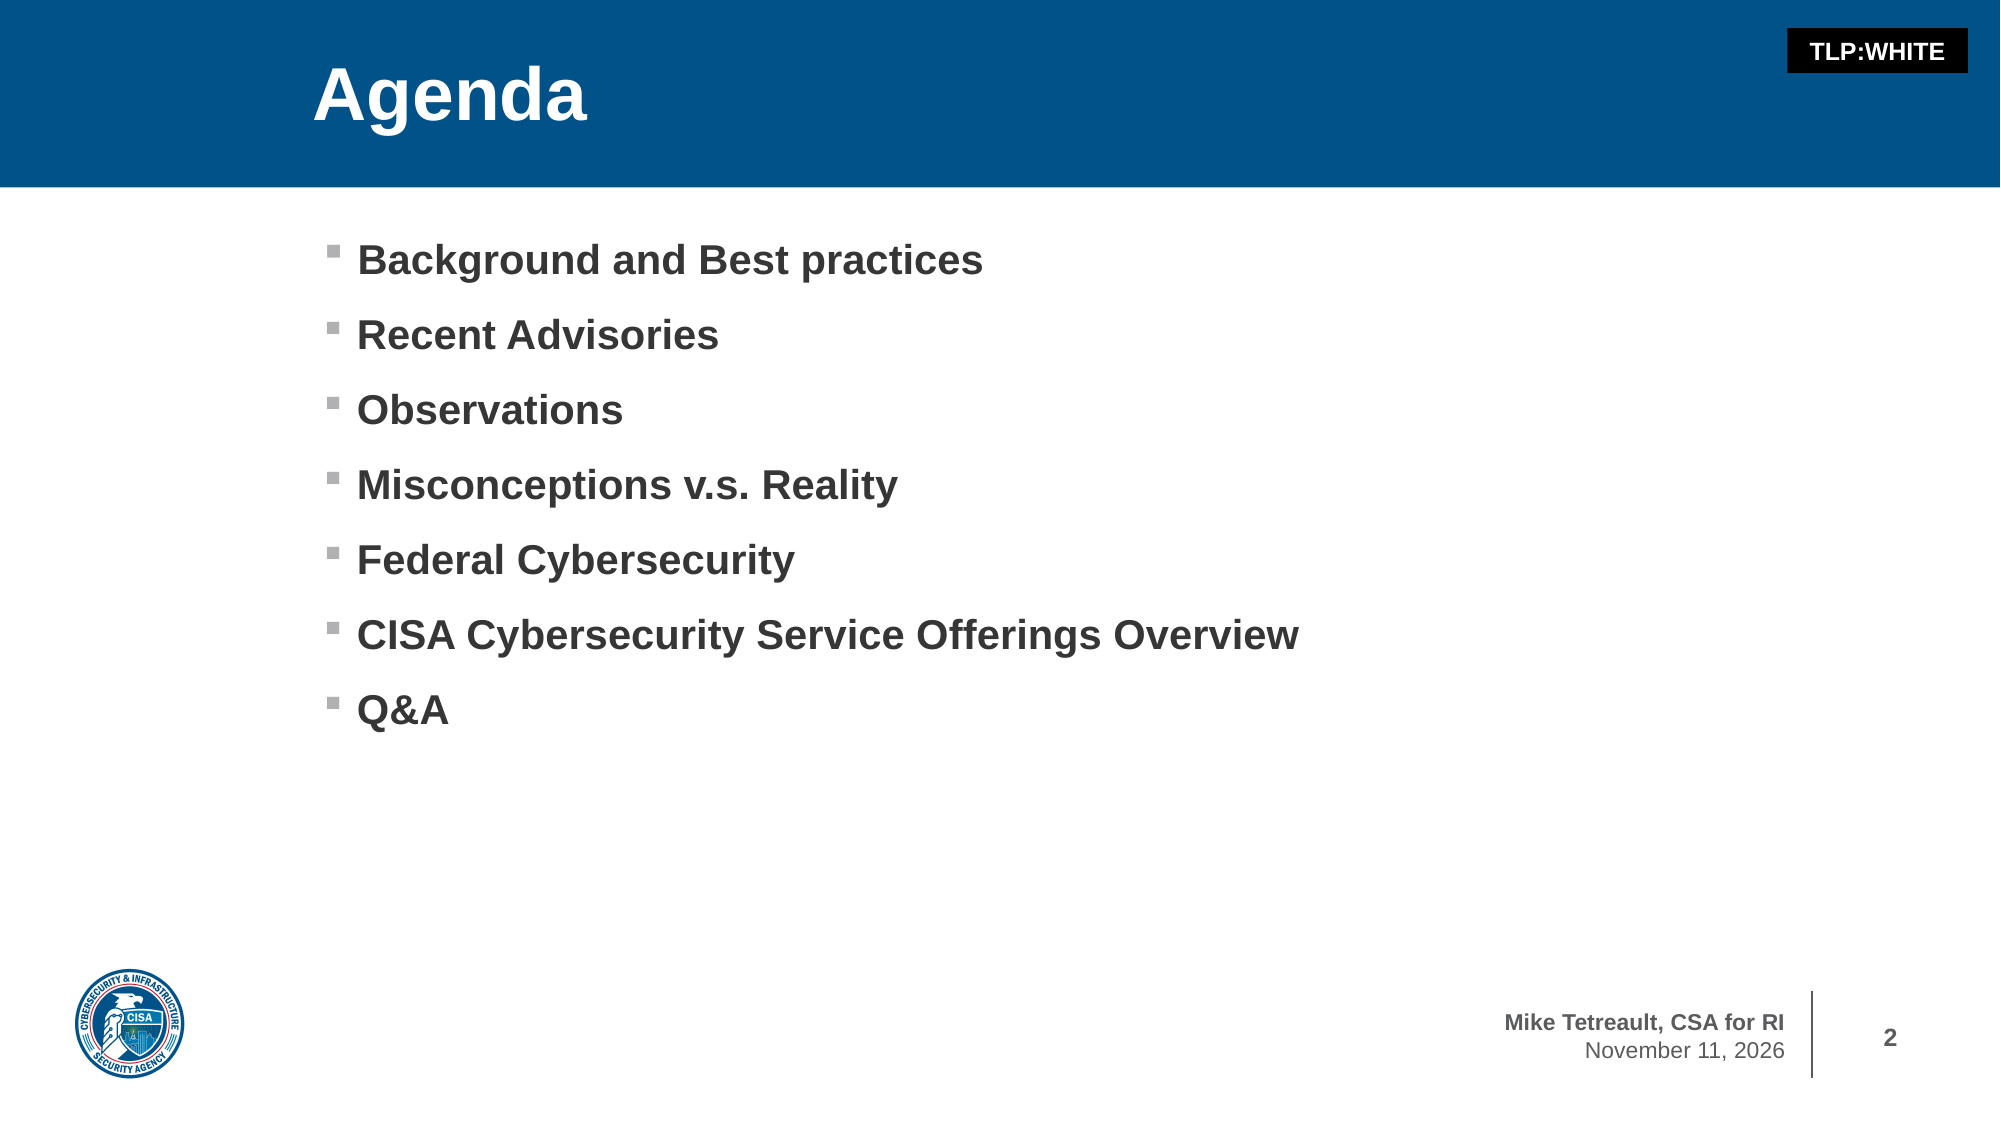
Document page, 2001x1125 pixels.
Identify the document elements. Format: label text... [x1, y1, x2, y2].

text_box TLP:WHITE [1787, 28, 1968, 73]
list Background and Best practices Recent Advisories Observations Misconceptions v.s. Reality Federal Cybersecurity CISA Cybersecurity Service Offerings Overview Q&A [312, 224, 1375, 850]
text_box 2 [1825, 1013, 1913, 1059]
slide_number 2 [1812, 1011, 1901, 1058]
title Agenda [0, 0, 2000, 188]
picture [73, 967, 186, 1080]
